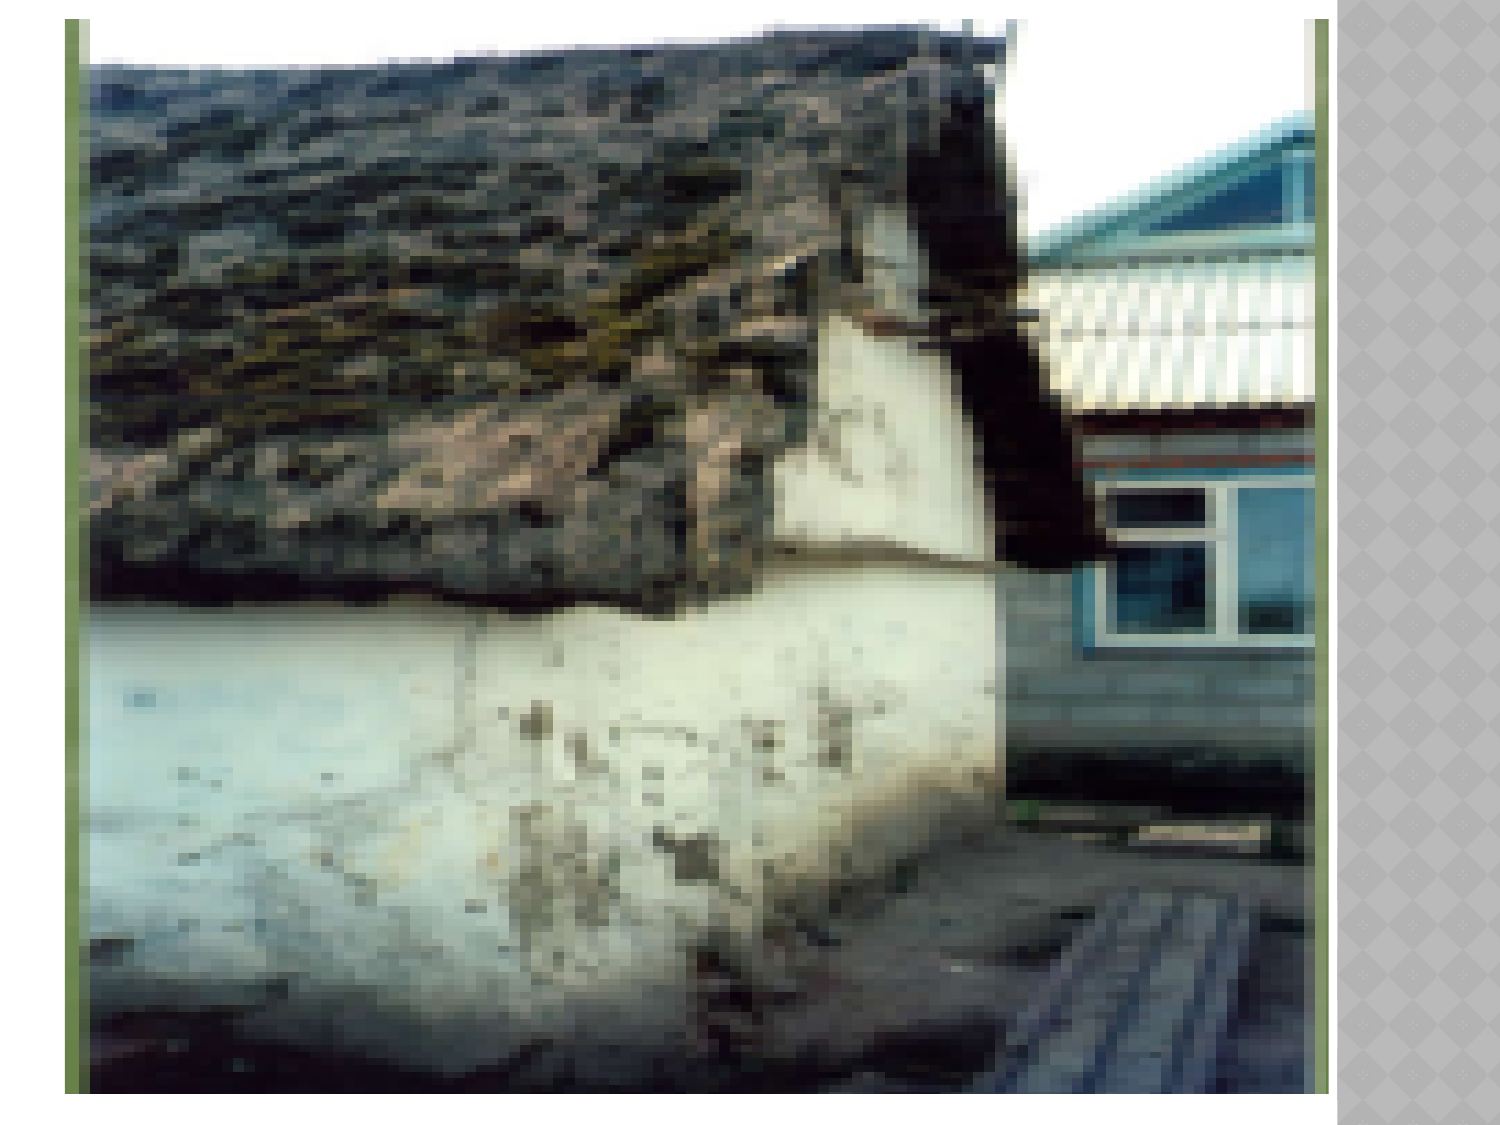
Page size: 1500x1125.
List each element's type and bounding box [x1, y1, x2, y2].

list [64, 18, 1330, 1095]
